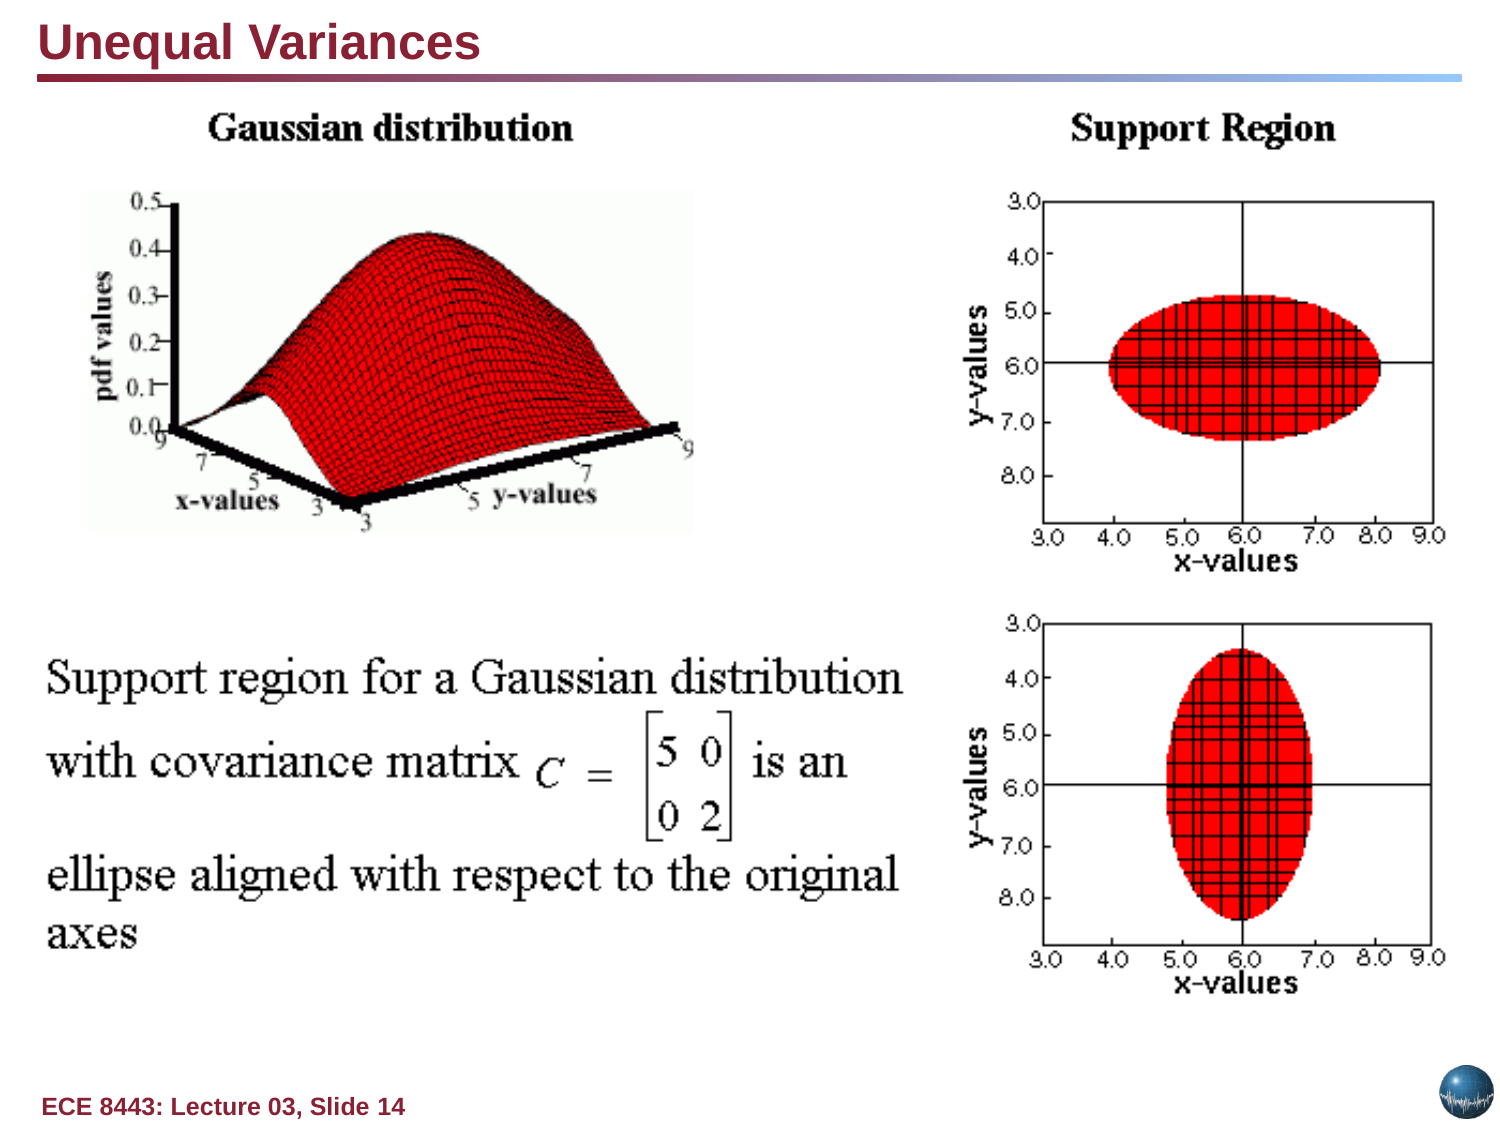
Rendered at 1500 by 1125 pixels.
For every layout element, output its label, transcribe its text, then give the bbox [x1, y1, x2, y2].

picture [1439, 1065, 1494, 1119]
text_box Unequal Variances [37, 9, 1163, 70]
picture [38, 98, 1461, 1020]
